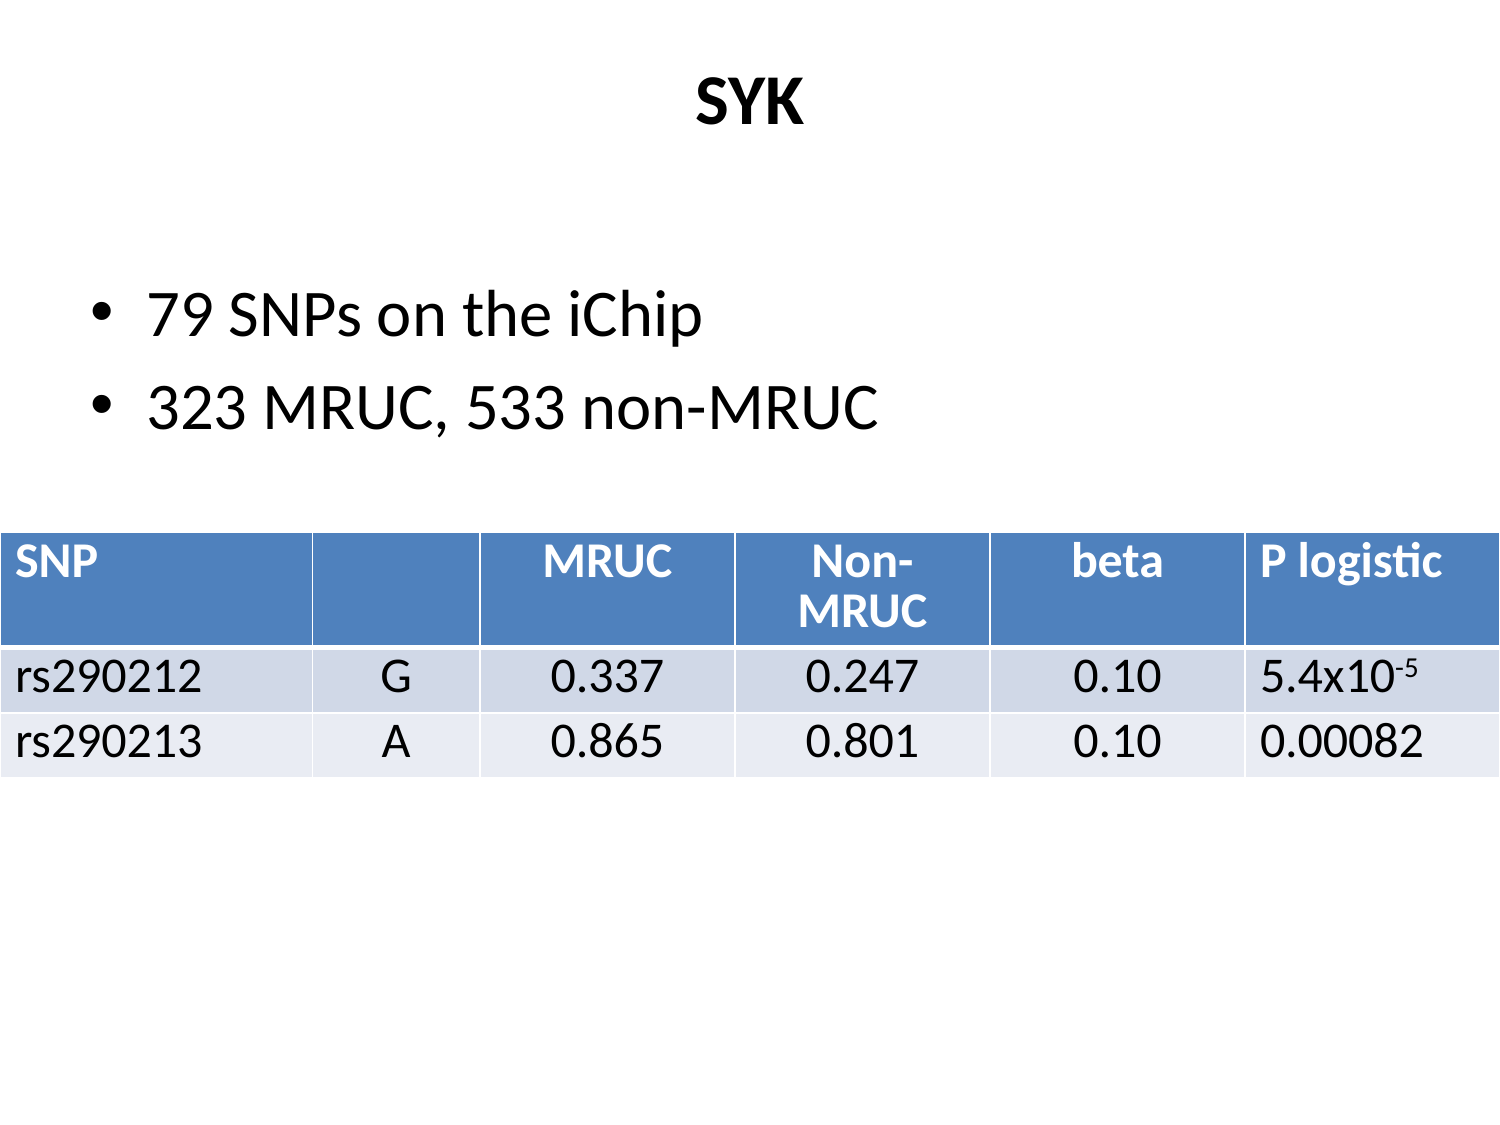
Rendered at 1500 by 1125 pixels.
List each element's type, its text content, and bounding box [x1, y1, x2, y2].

table_header beta [991, 533, 1244, 645]
table_cell 0.337 [481, 650, 734, 712]
title SYK [75, 45, 1425, 233]
table_cell G [313, 650, 479, 712]
table_header MRUC [481, 533, 734, 645]
table_cell 0.00082 [1246, 714, 1499, 777]
table_header [313, 533, 479, 645]
table_header P logistic [1246, 533, 1499, 645]
table_cell 0.801 [736, 714, 989, 777]
table_cell 0.247 [736, 650, 989, 712]
table_cell 0.865 [481, 714, 734, 777]
table_cell 0.10 [991, 714, 1244, 777]
table_header SNP [1, 533, 312, 645]
table_cell rs290212 [1, 650, 312, 712]
table_cell A [313, 714, 479, 777]
list 79 SNPs on the iChip 323 MRUC, 533 non-MRUC [75, 262, 1425, 500]
table_header Non-MRUC [736, 533, 989, 645]
table_cell 0.10 [991, 650, 1244, 712]
table_cell 5.4x10-5 [1246, 650, 1499, 712]
table_cell rs290213 [1, 714, 312, 777]
